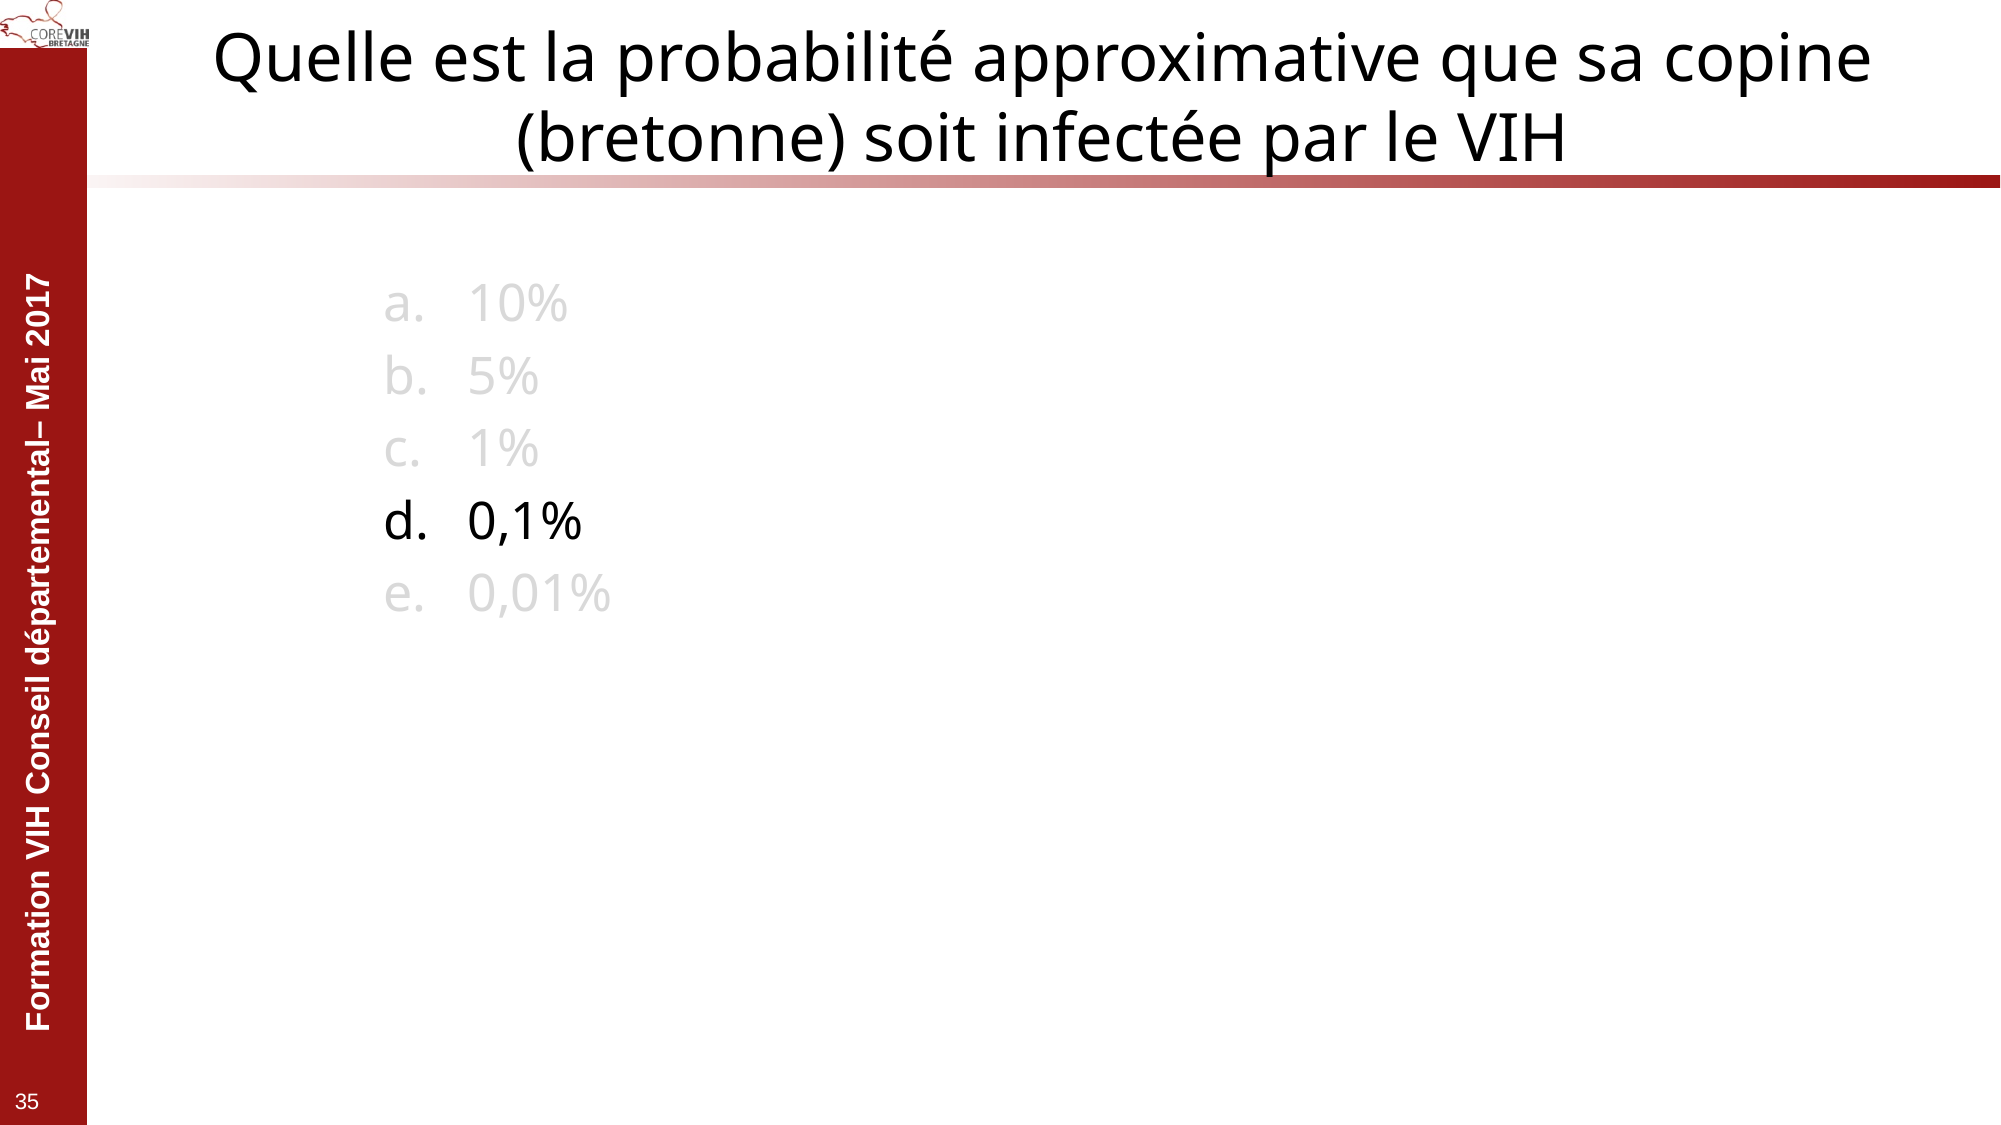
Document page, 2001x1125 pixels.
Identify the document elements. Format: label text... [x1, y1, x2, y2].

title Quelle est la probabilité approximative que sa copine (bretonne) soit infectée par le VIH [150, 26, 1938, 163]
list 10% 5% 1% 0,1% 0,01% [368, 262, 1675, 1005]
picture [0, 0, 89, 48]
